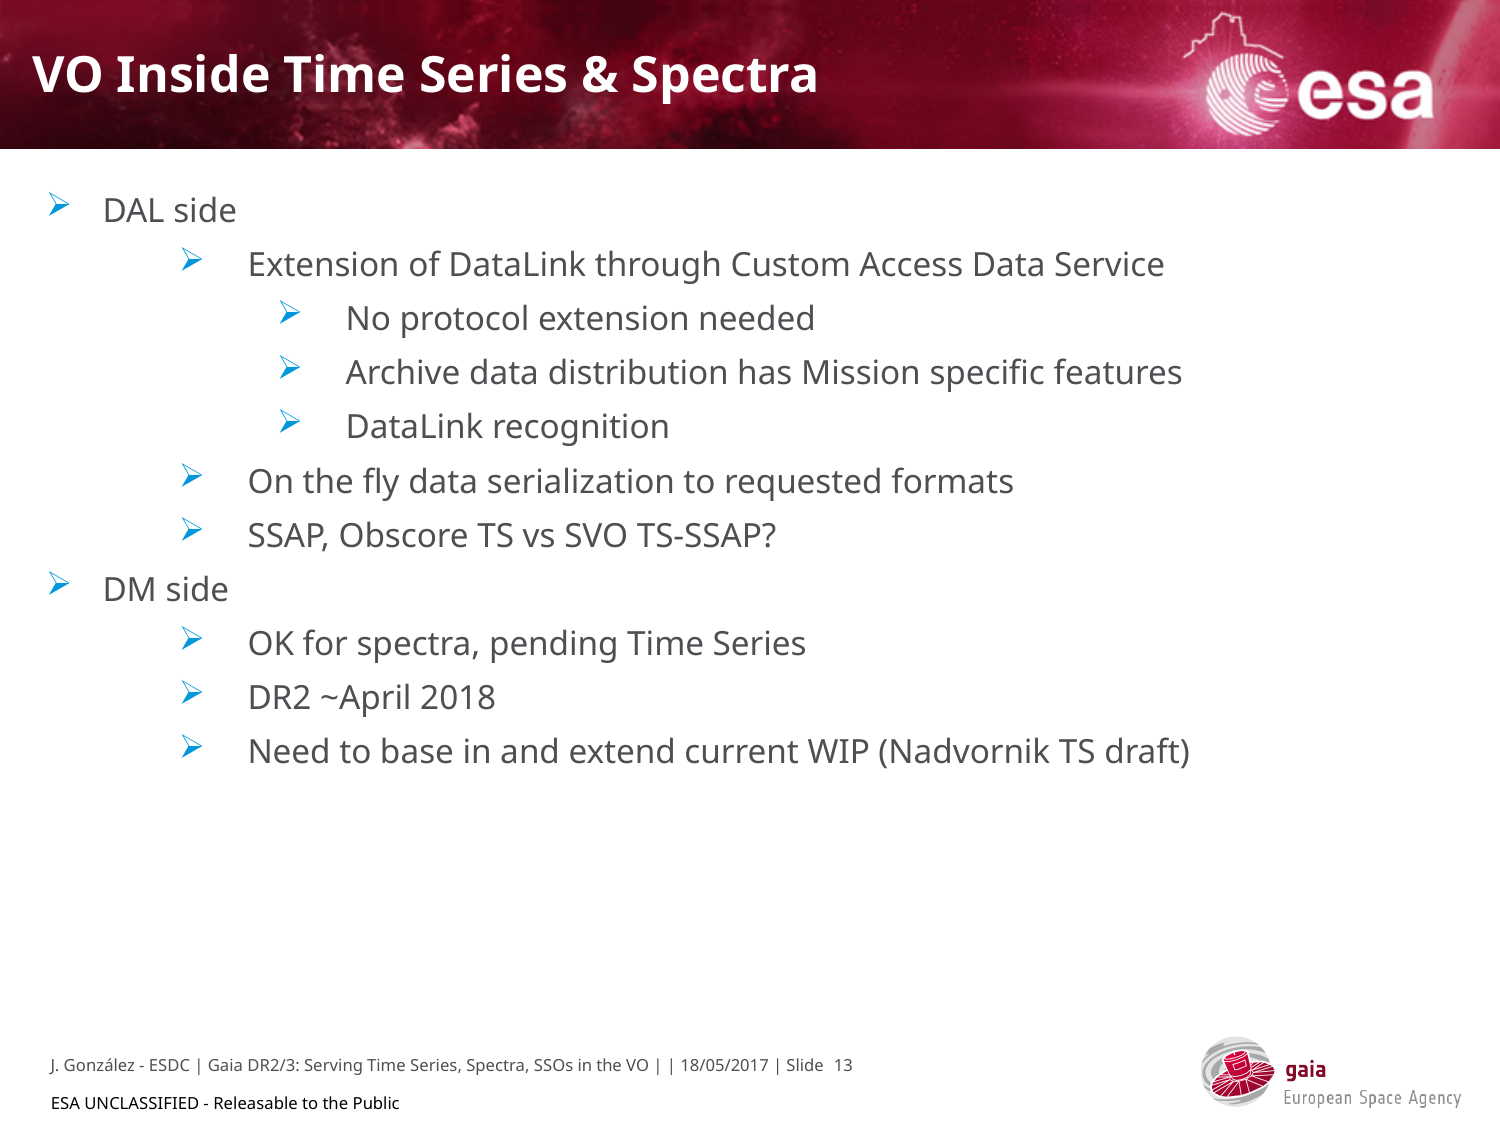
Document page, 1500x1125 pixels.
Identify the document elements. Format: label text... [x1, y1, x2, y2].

picture [1132, 1017, 1500, 1125]
text_box VO Inside Time Series & Spectra [17, 1, 1035, 144]
list DAL side Extension of DataLink through Custom Access Data Service No protocol extension needed Archive data distribution has Mission specific features DataLink recognition On the fly data serialization to requested formats SSAP, Obscore TS vs SVO TS-SSAP? DM side OK for spectra, pending Time Series DR2 ~April 2018 Need to base in and extend current WIP (Nadvornik TS draft) [31, 173, 1390, 1032]
picture [0, 0, 1500, 149]
